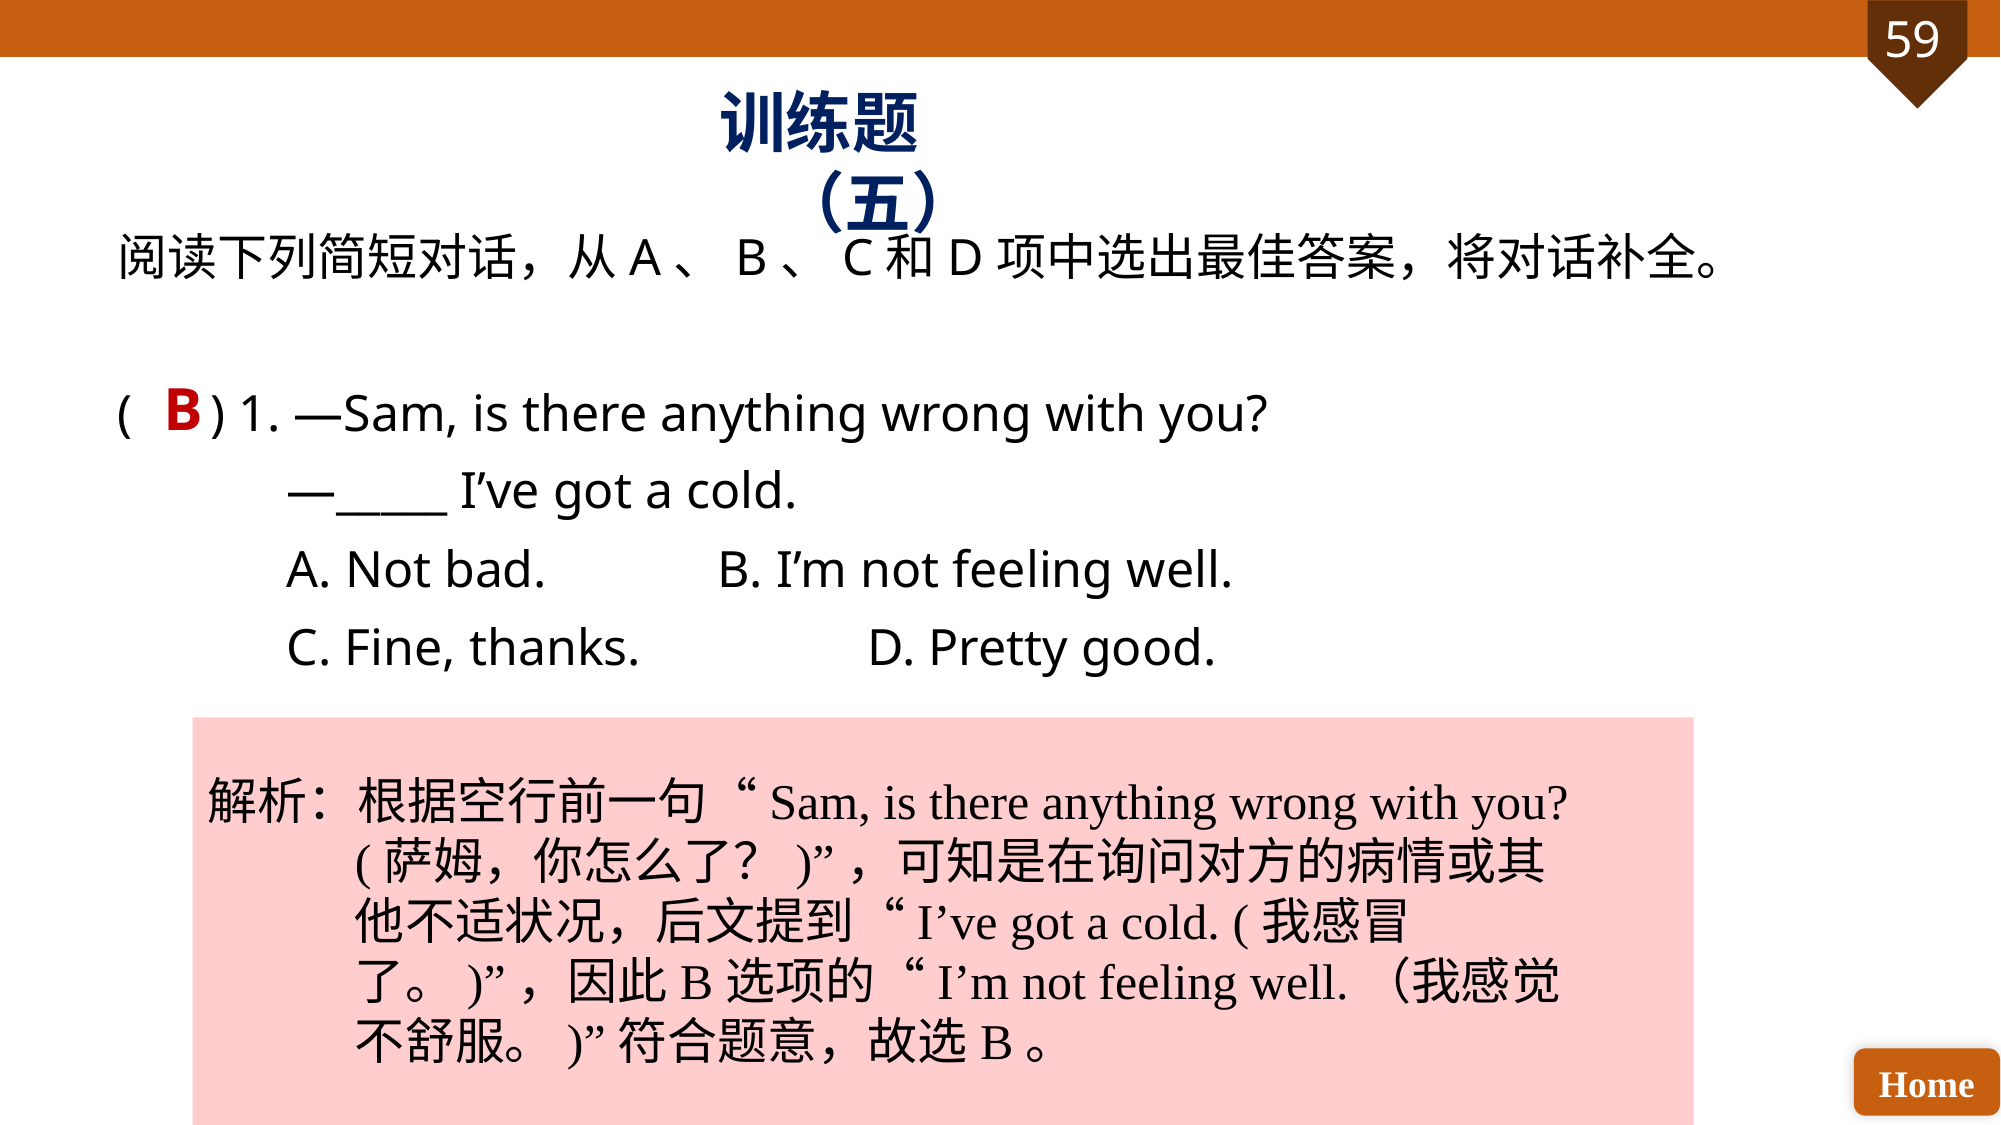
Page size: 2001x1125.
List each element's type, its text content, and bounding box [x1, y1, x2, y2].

text_box 训练题（五） [704, 73, 1096, 249]
text_box [191, 716, 1695, 1125]
text_box B [148, 365, 218, 450]
text_box 阅读下列简短对话，从A、B、C和D项中选出最佳答案，将对话补全。 ( ) 1. —Sam, is there anything wrong with you? —_____ I’ve got a cold. A. Not bad. B. I’m not feeling well. C. Fine, thanks. D. Pretty good. [102, 199, 1986, 683]
text_box 解析：根据空行前一句“Sam, is there anything wrong with you? (萨姆，你怎么了？)”，可知是在询问对方的病情或其他不适状况，后文提到“I’ve got a cold. (我感冒了。)”，因此B选项的“I’m not feeling well.（我感觉不舒服。)”符合题意，故选B。 [192, 762, 1608, 1077]
